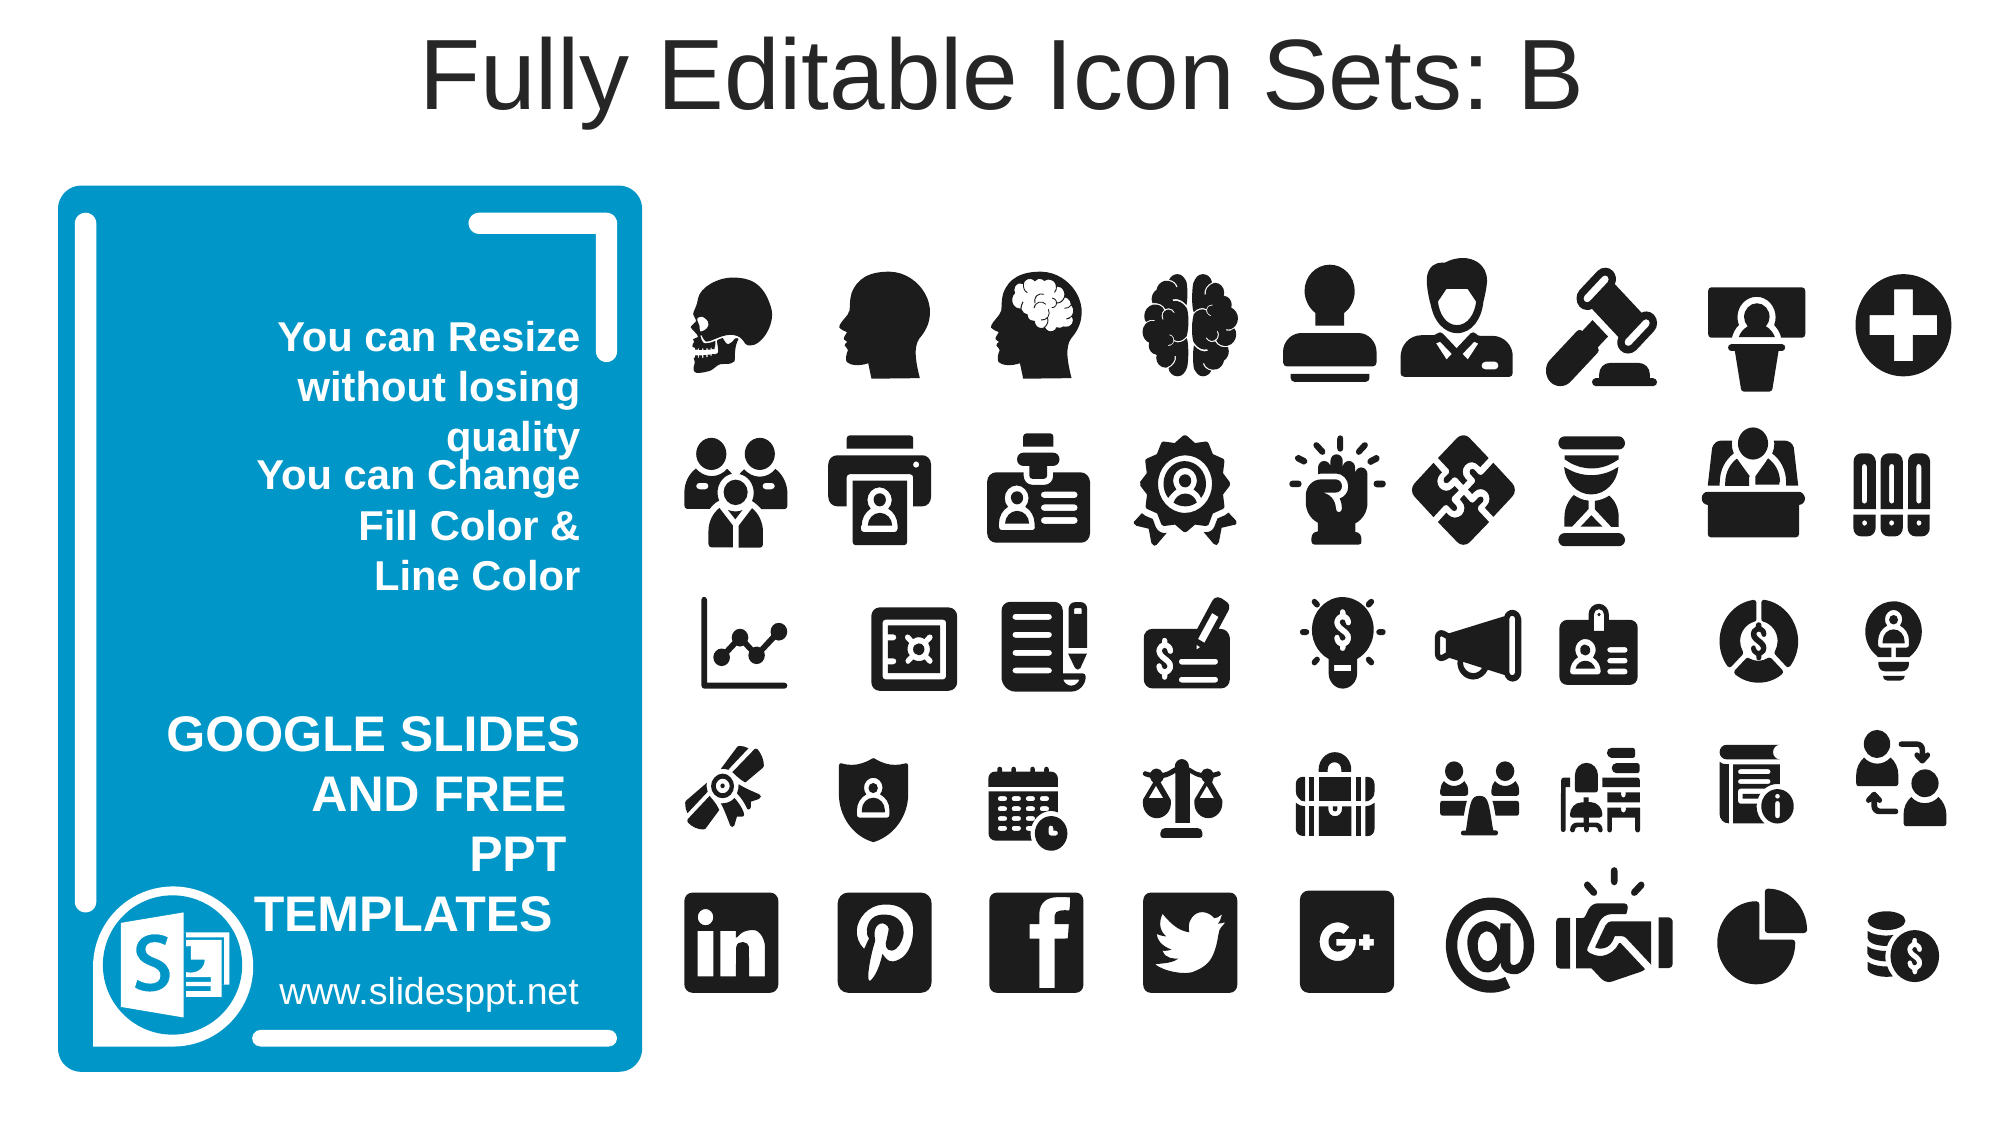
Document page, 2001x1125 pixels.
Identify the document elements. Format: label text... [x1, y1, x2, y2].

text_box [1142, 759, 1223, 838]
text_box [838, 758, 909, 843]
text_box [1545, 267, 1659, 387]
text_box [1865, 601, 1922, 681]
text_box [1001, 601, 1088, 692]
text_box [1854, 273, 1953, 378]
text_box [701, 596, 788, 689]
text_box [989, 270, 1083, 380]
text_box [839, 271, 931, 379]
text_box [1444, 896, 1536, 994]
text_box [871, 607, 958, 691]
text_box [1143, 597, 1230, 689]
text_box [988, 891, 1085, 994]
text_box [1298, 889, 1396, 994]
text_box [1719, 744, 1794, 824]
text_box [1558, 436, 1626, 547]
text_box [1400, 257, 1514, 377]
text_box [987, 433, 1091, 543]
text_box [1289, 435, 1386, 545]
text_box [1295, 752, 1375, 837]
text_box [1440, 761, 1520, 836]
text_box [1560, 747, 1641, 833]
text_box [1867, 911, 1940, 983]
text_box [1701, 427, 1806, 538]
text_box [1559, 603, 1639, 685]
text_box [1434, 609, 1522, 682]
text_box [836, 891, 933, 994]
text_box [1141, 273, 1240, 378]
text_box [1719, 599, 1799, 683]
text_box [828, 435, 932, 546]
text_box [1556, 867, 1673, 983]
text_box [1282, 264, 1377, 382]
text_box [1142, 891, 1239, 994]
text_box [1853, 453, 1931, 537]
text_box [1299, 597, 1386, 689]
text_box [1411, 435, 1516, 545]
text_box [685, 745, 764, 830]
text_box [689, 276, 774, 374]
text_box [1708, 287, 1806, 392]
list Fully Editable Icon Sets: B [53, 20, 1952, 140]
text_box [1717, 888, 1808, 985]
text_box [684, 437, 788, 548]
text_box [1133, 435, 1237, 546]
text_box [988, 766, 1068, 851]
text_box [683, 891, 780, 994]
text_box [1855, 729, 1947, 827]
